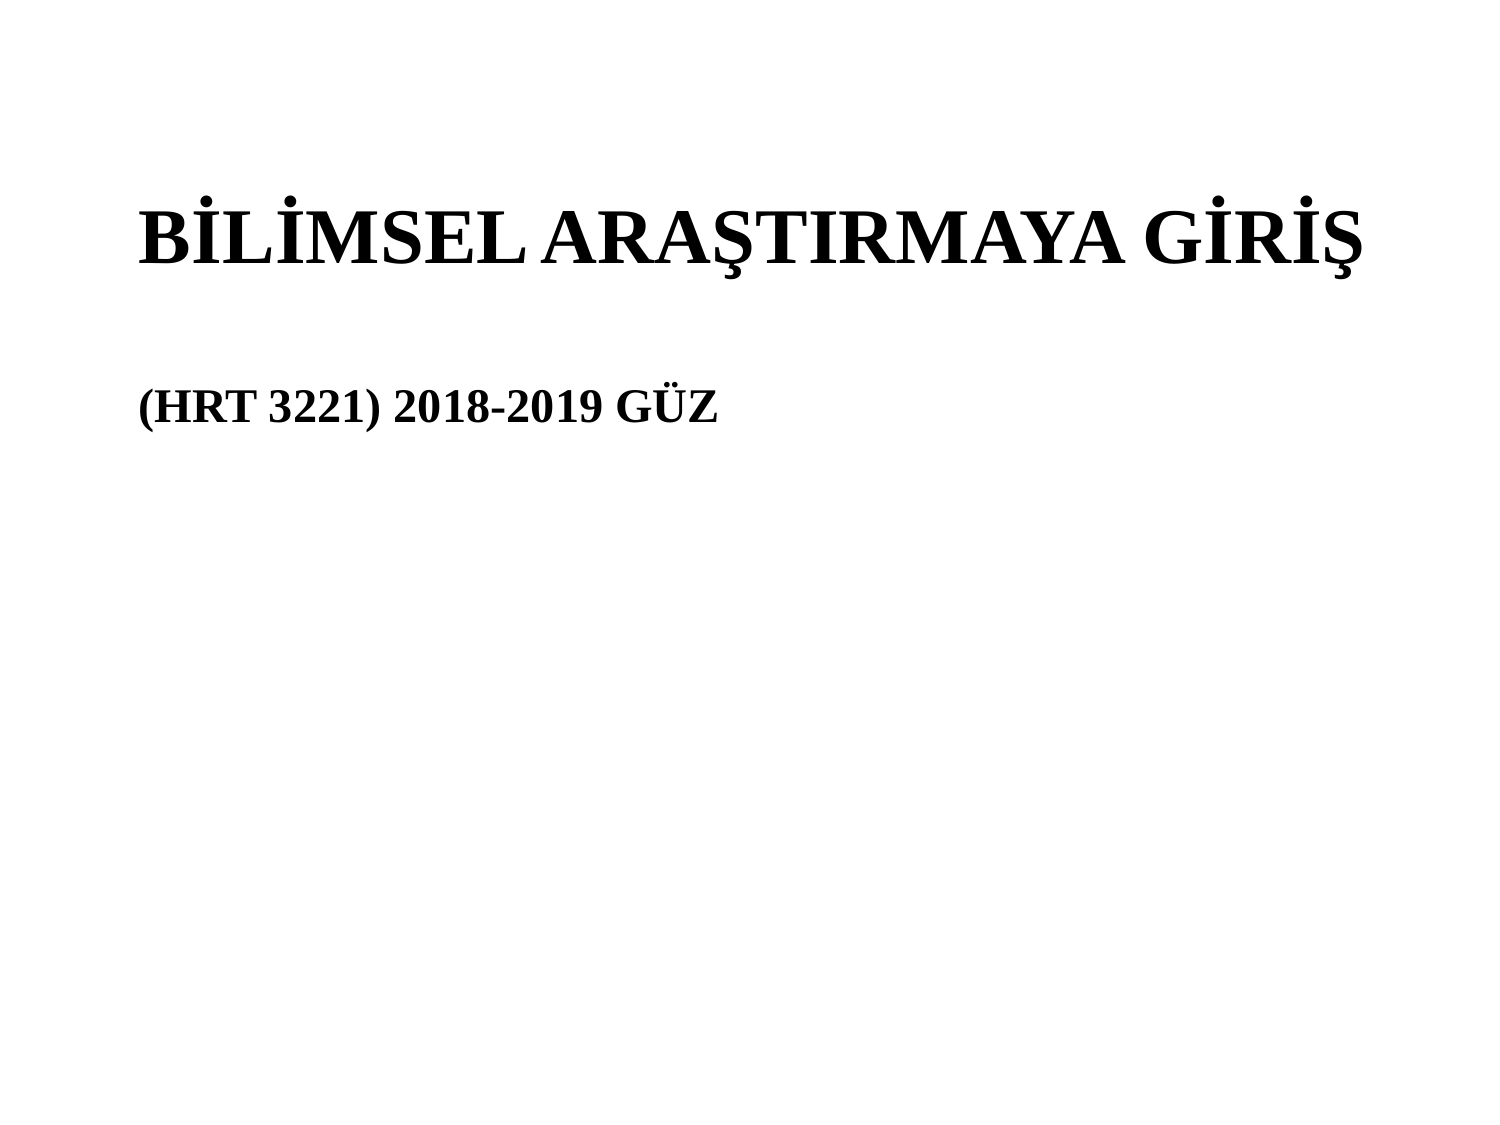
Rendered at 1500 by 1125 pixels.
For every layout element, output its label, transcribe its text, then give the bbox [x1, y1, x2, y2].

title BİLİMSEL ARAŞTIRMAYA GİRİŞ (HRT 3221) 2018-2019 GÜZ [123, 137, 1399, 575]
